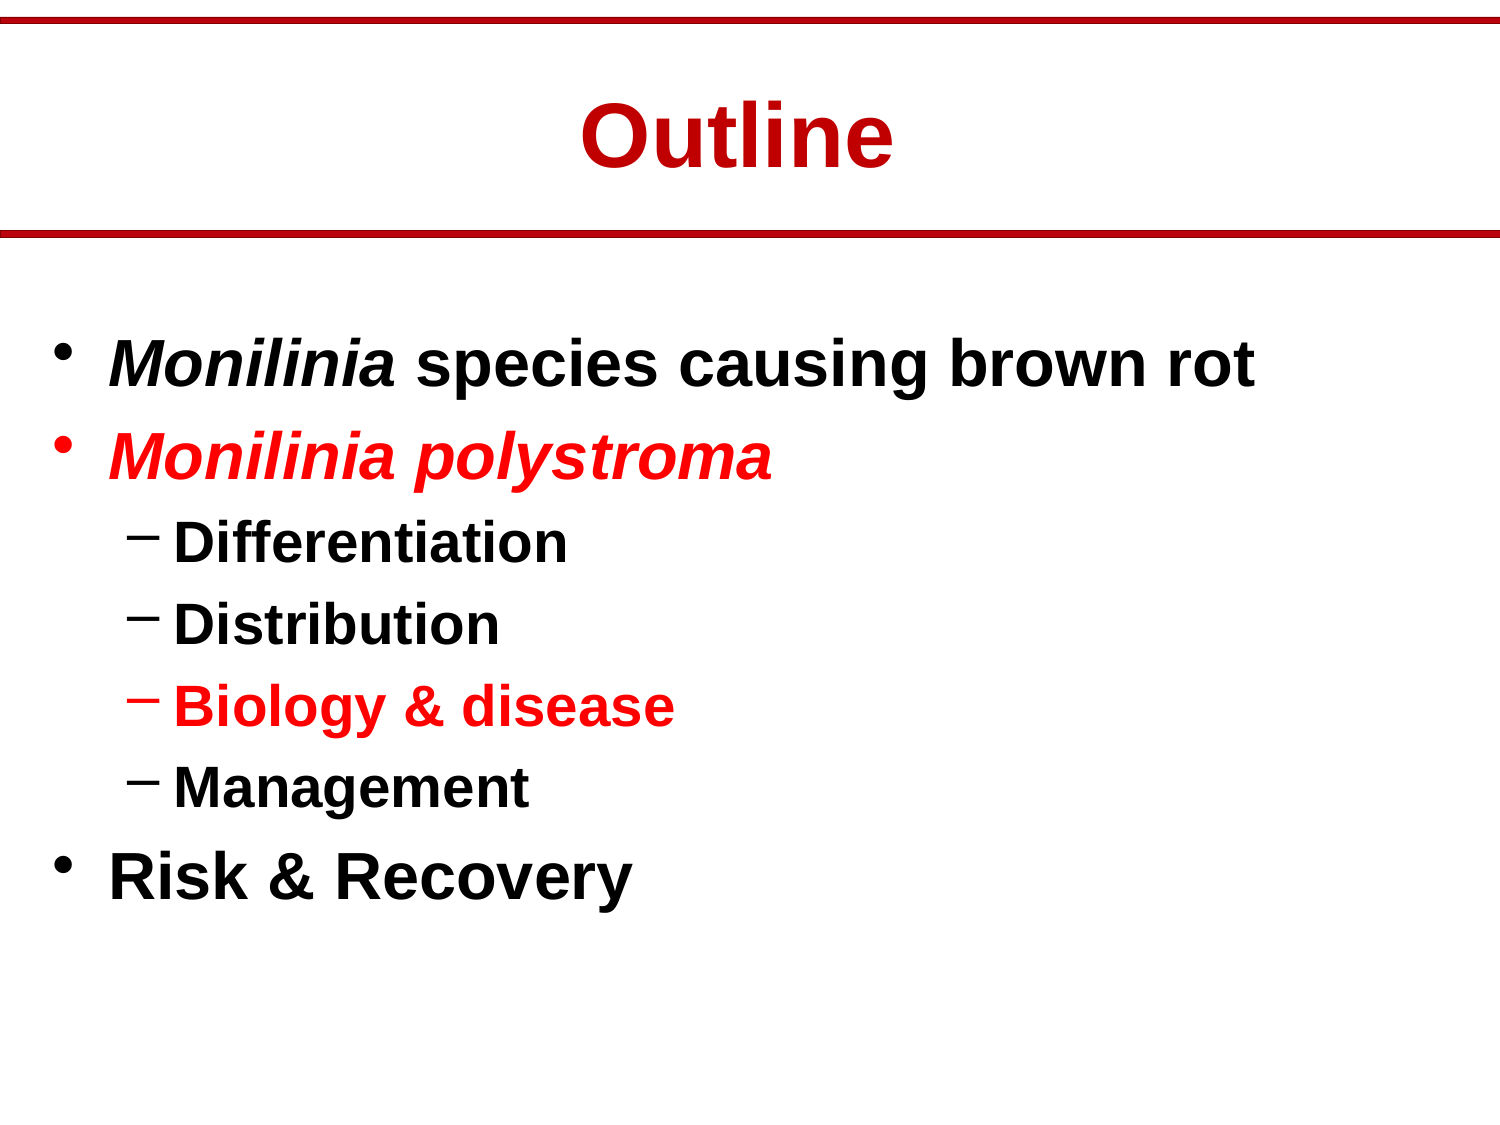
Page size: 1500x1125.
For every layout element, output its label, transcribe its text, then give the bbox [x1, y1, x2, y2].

title Outline [62, 36, 1414, 225]
list Monilinia species causing brown rot Monilinia polystroma Differentiation Distribution Biology & disease Management Risk & Recovery [36, 311, 1470, 1078]
